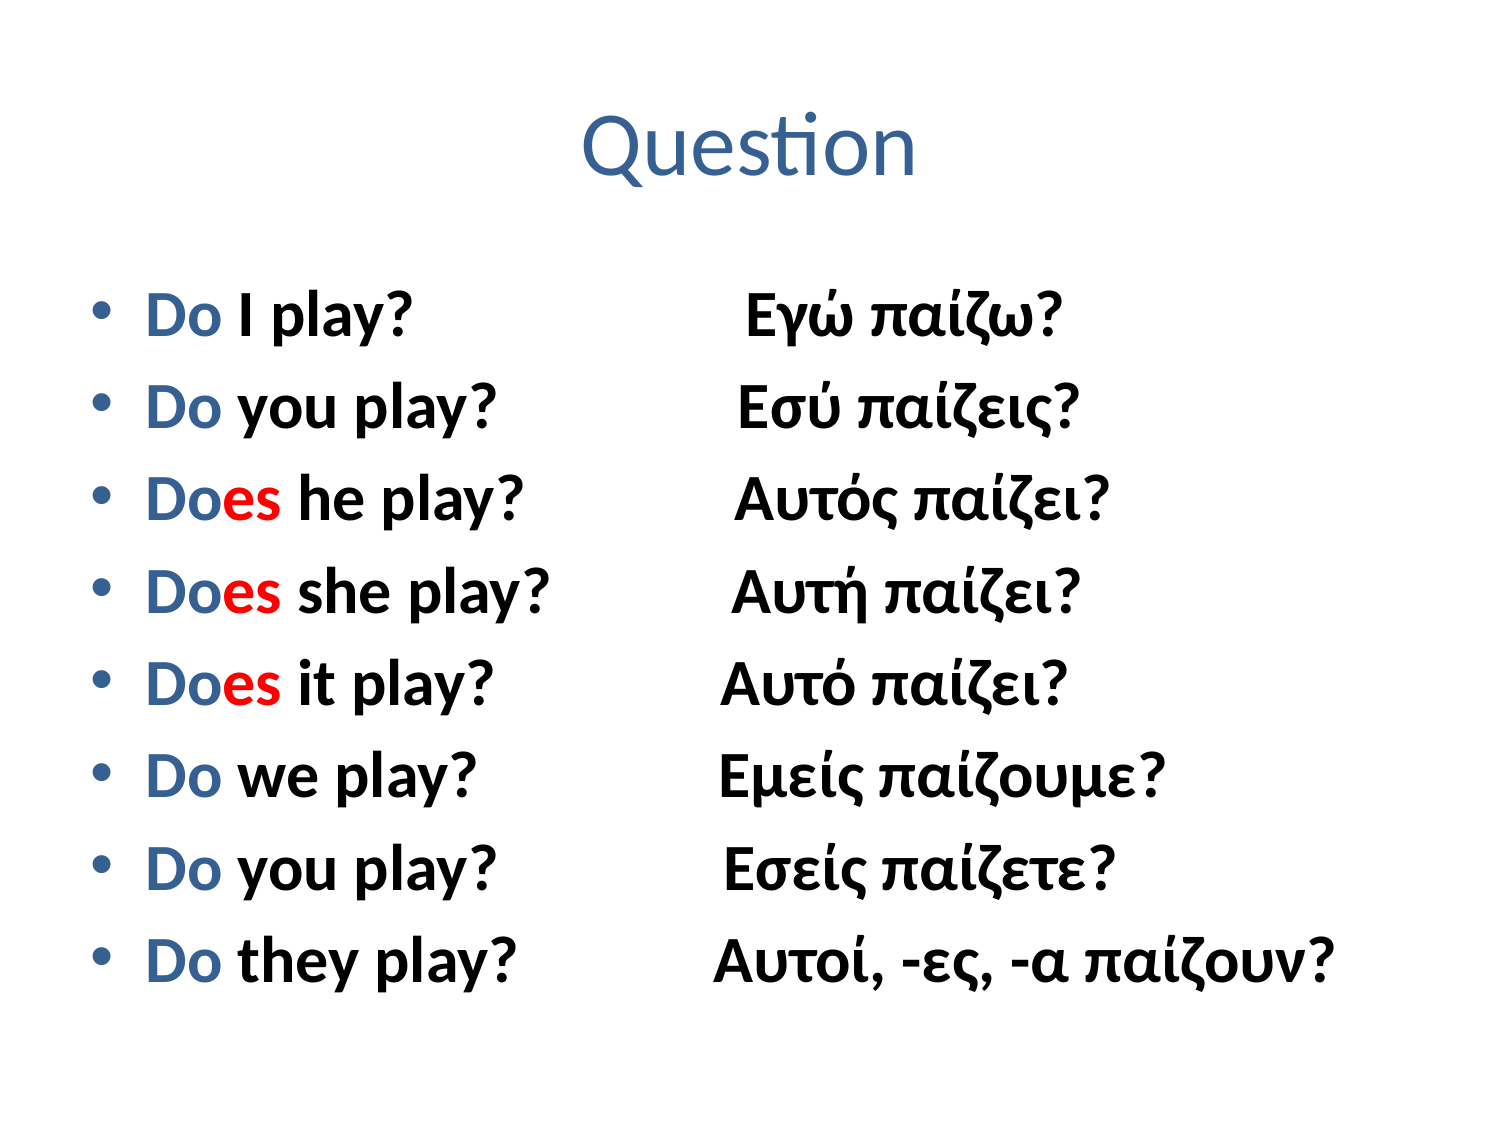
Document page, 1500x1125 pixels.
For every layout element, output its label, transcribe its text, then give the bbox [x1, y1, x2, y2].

list Do I play? Εγώ παίζω? Do you play? Εσύ παίζεις? Does he play? Αυτός παίζει? Does she play? Αυτή παίζει? Does it play? Αυτό παίζει? Do we play? Εμείς παίζουμε? Do you play? Εσείς παίζετε? Do they play? Αυτοί, -ες, -α παίζουν? [75, 262, 1425, 1005]
title Question [75, 45, 1425, 233]
